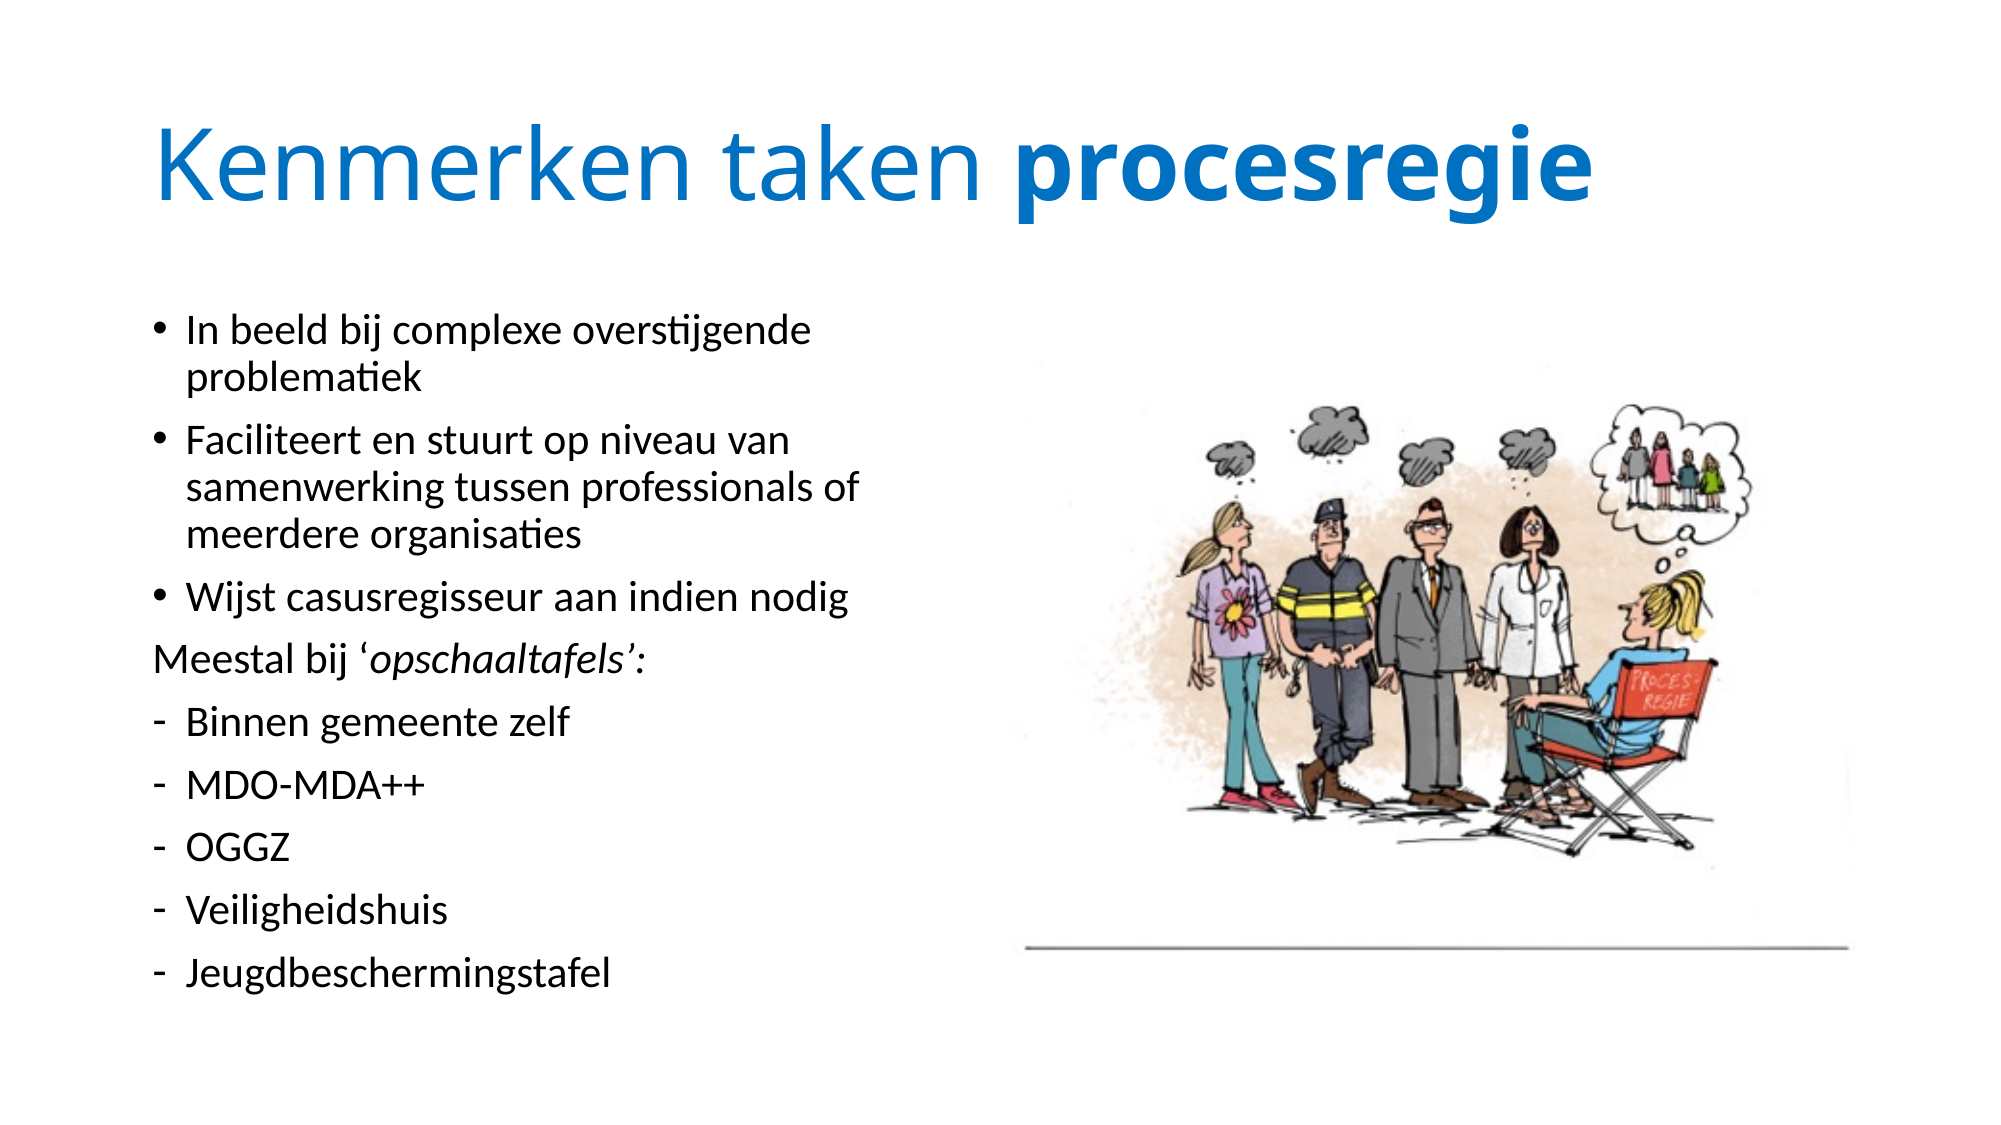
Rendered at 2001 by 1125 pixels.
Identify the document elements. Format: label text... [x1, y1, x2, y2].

title Kenmerken taken procesregie [137, 59, 1863, 278]
list In beeld bij complexe overstijgende problematiek Faciliteert en stuurt op niveau van samenwerking tussen professionals of meerdere organisaties Wijst casusregisseur aan indien nodig Meestal bij ‘opschaaltafels’: Binnen gemeente zelf MDO-MDA++ OGGZ Veiligheidshuis Jeugdbeschermingstafel [137, 299, 988, 1014]
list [1012, 355, 1863, 958]
